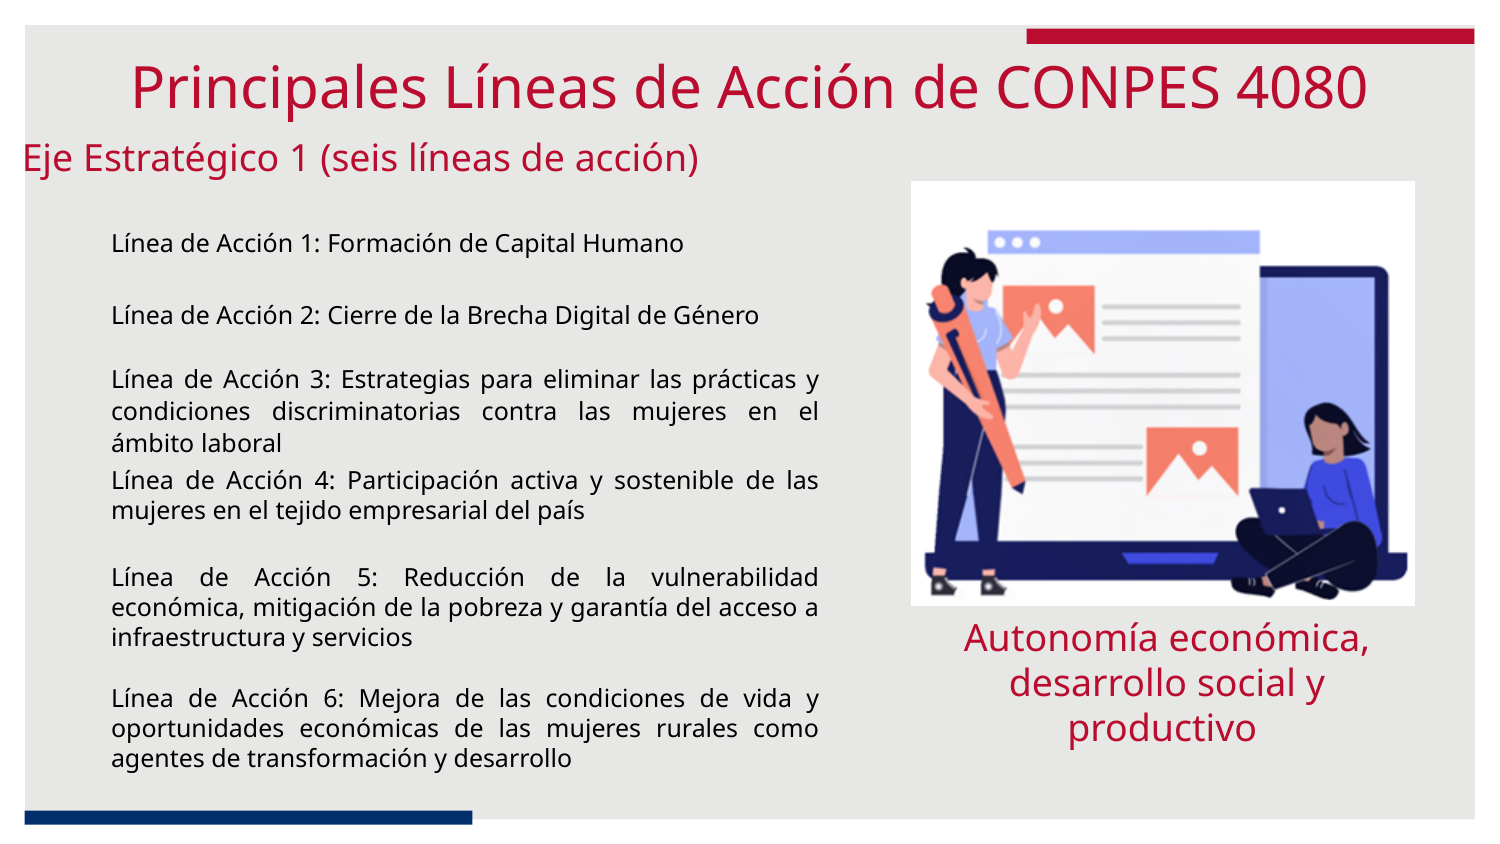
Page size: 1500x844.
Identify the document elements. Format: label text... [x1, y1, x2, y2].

text_box Eje Estratégico 1 (seis líneas de acción) [0, 118, 1008, 194]
picture [910, 181, 1415, 606]
text_box [24, 810, 473, 825]
text_box Autonomía económica, desarrollo social y productivo [946, 614, 1388, 757]
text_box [95, 220, 836, 782]
title Principales Líneas de Acción de CONPES 4080 [112, 47, 1388, 124]
text_box [1026, 28, 1475, 44]
